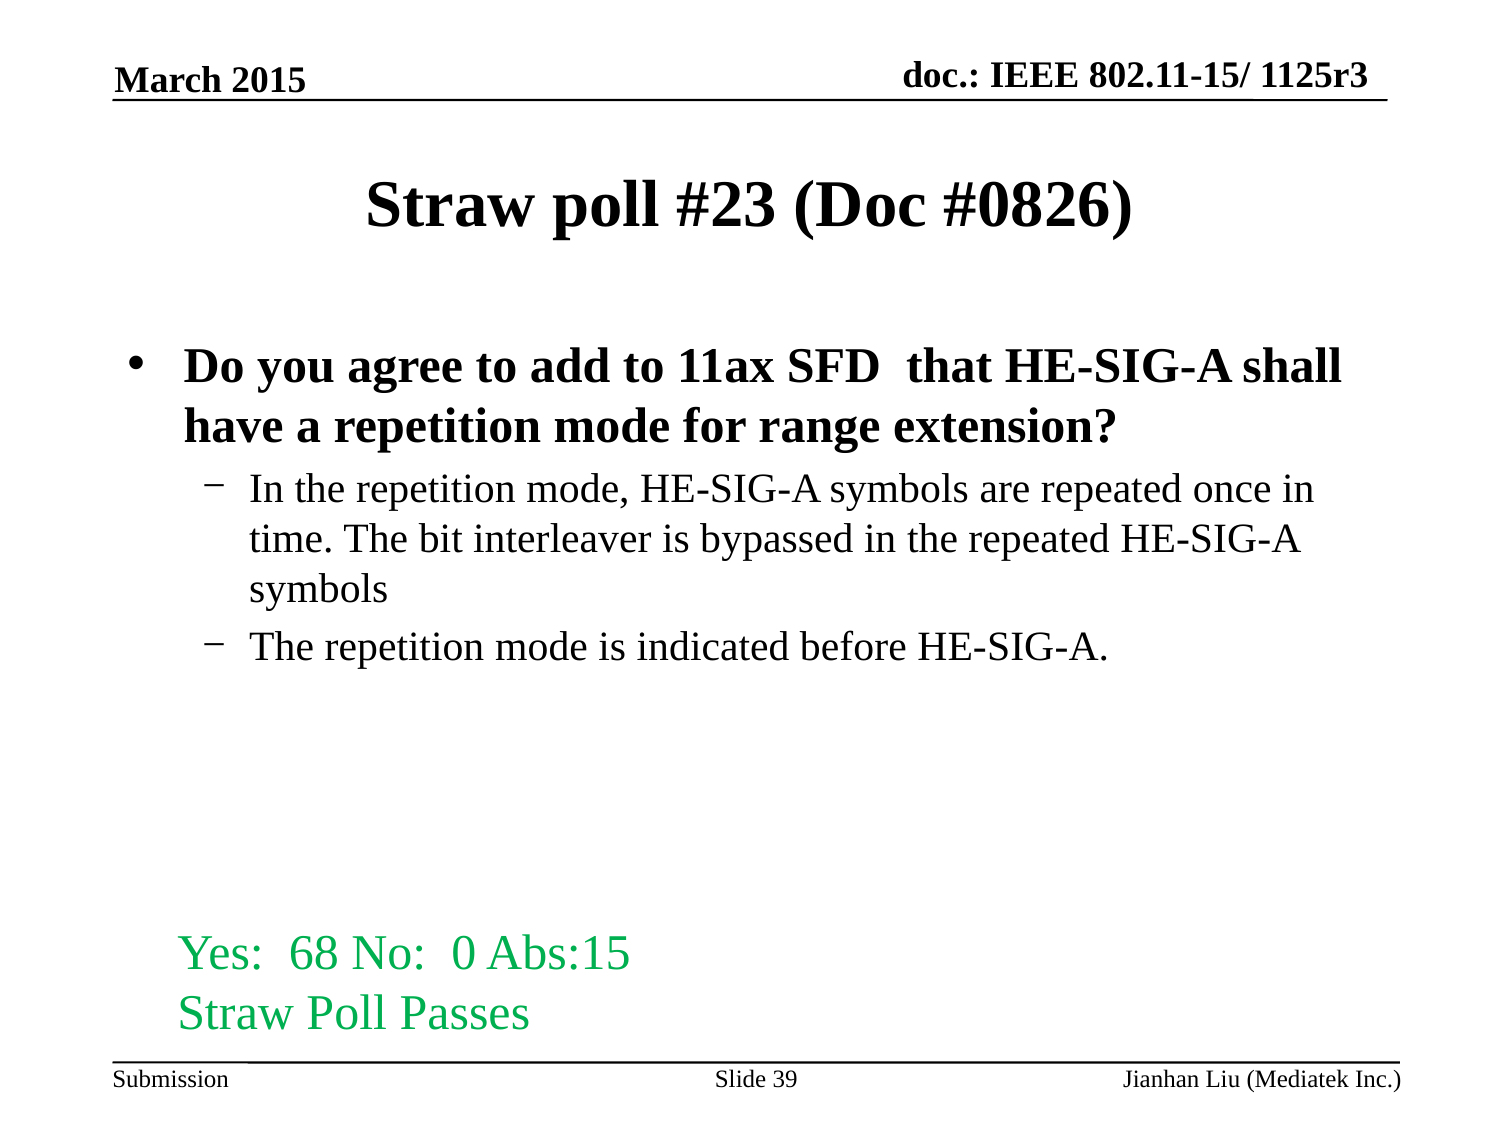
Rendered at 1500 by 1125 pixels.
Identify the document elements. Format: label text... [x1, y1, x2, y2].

footer Jianhan Liu (Mediatek Inc.) [1118, 1061, 1402, 1093]
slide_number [114, 54, 309, 101]
text_box Do you agree to add to 11ax SFD that HE-SIG-A shall have a repetition mode for range extension? In the repetition mode, HE-SIG-A symbols are repeated once in time. The bit interleaver is bypassed in the repeated HE-SIG-A symbols The repetition mode is indicated before HE-SIG-A. [112, 324, 1388, 1000]
text_box Yes: 68 No: 0 Abs:15 Straw Poll Passes [162, 912, 1125, 1048]
title Straw poll #23 (Doc #0826) [112, 112, 1388, 288]
slide_number Slide 39 [712, 1061, 800, 1093]
